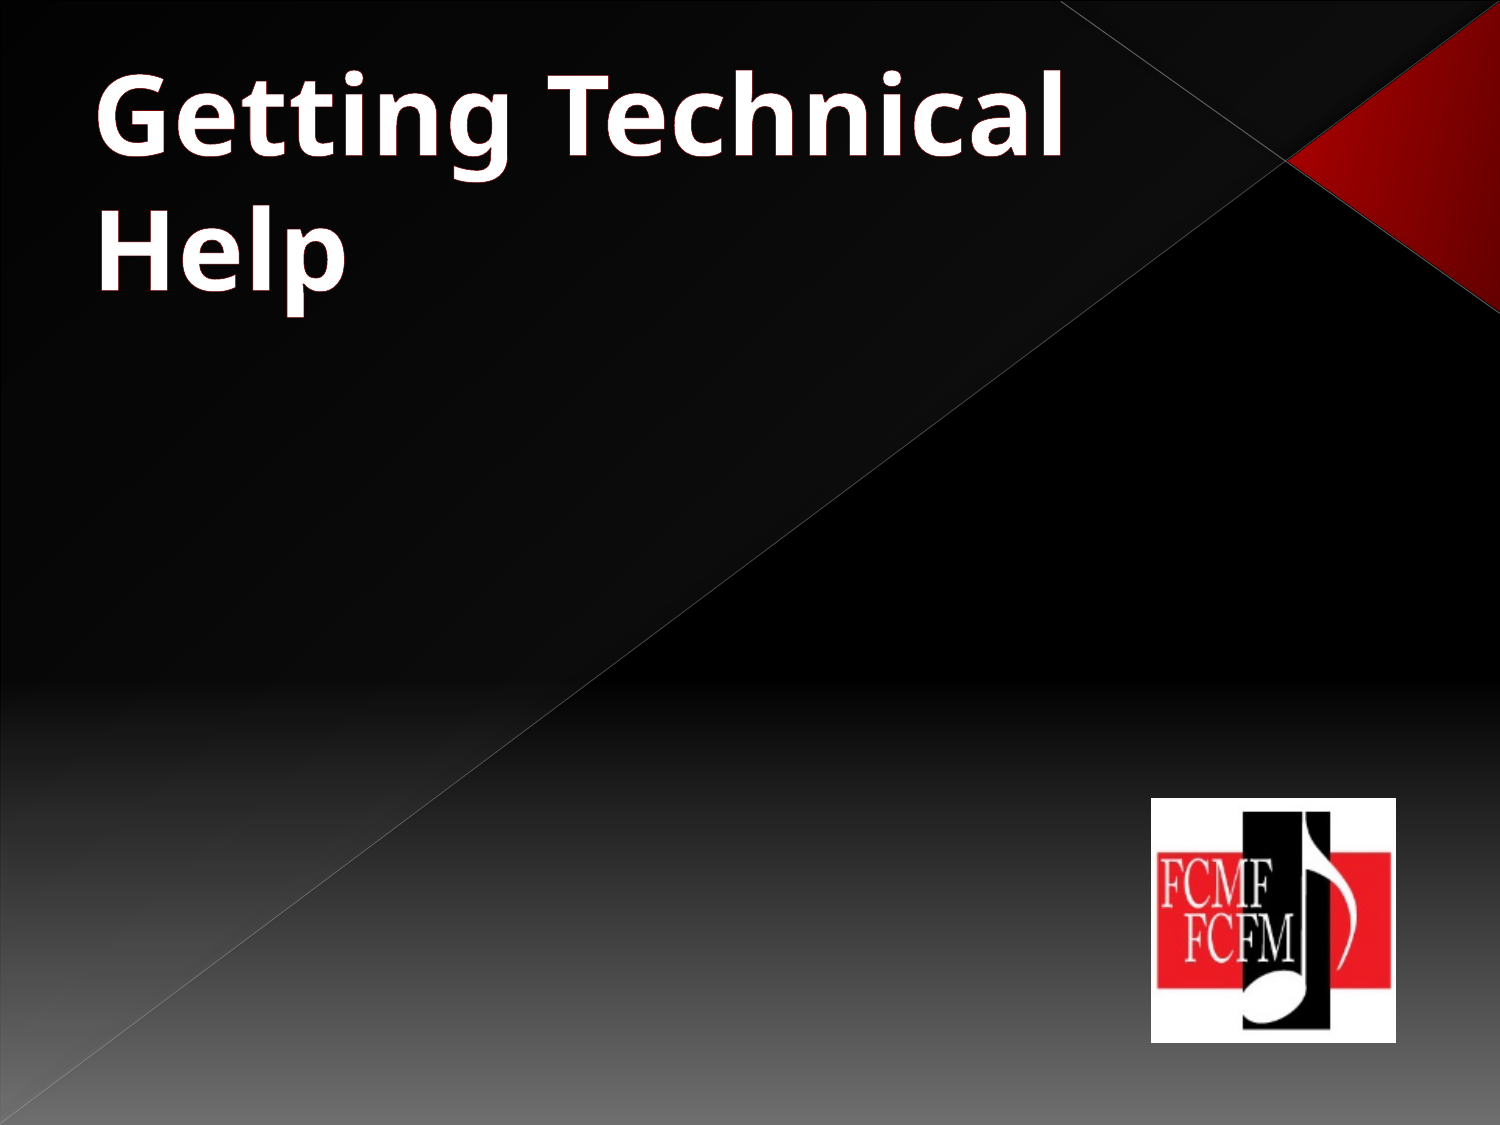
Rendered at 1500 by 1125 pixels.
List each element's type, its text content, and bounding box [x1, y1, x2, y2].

picture [1151, 798, 1396, 1043]
title Getting Technical Help [76, 66, 1265, 290]
